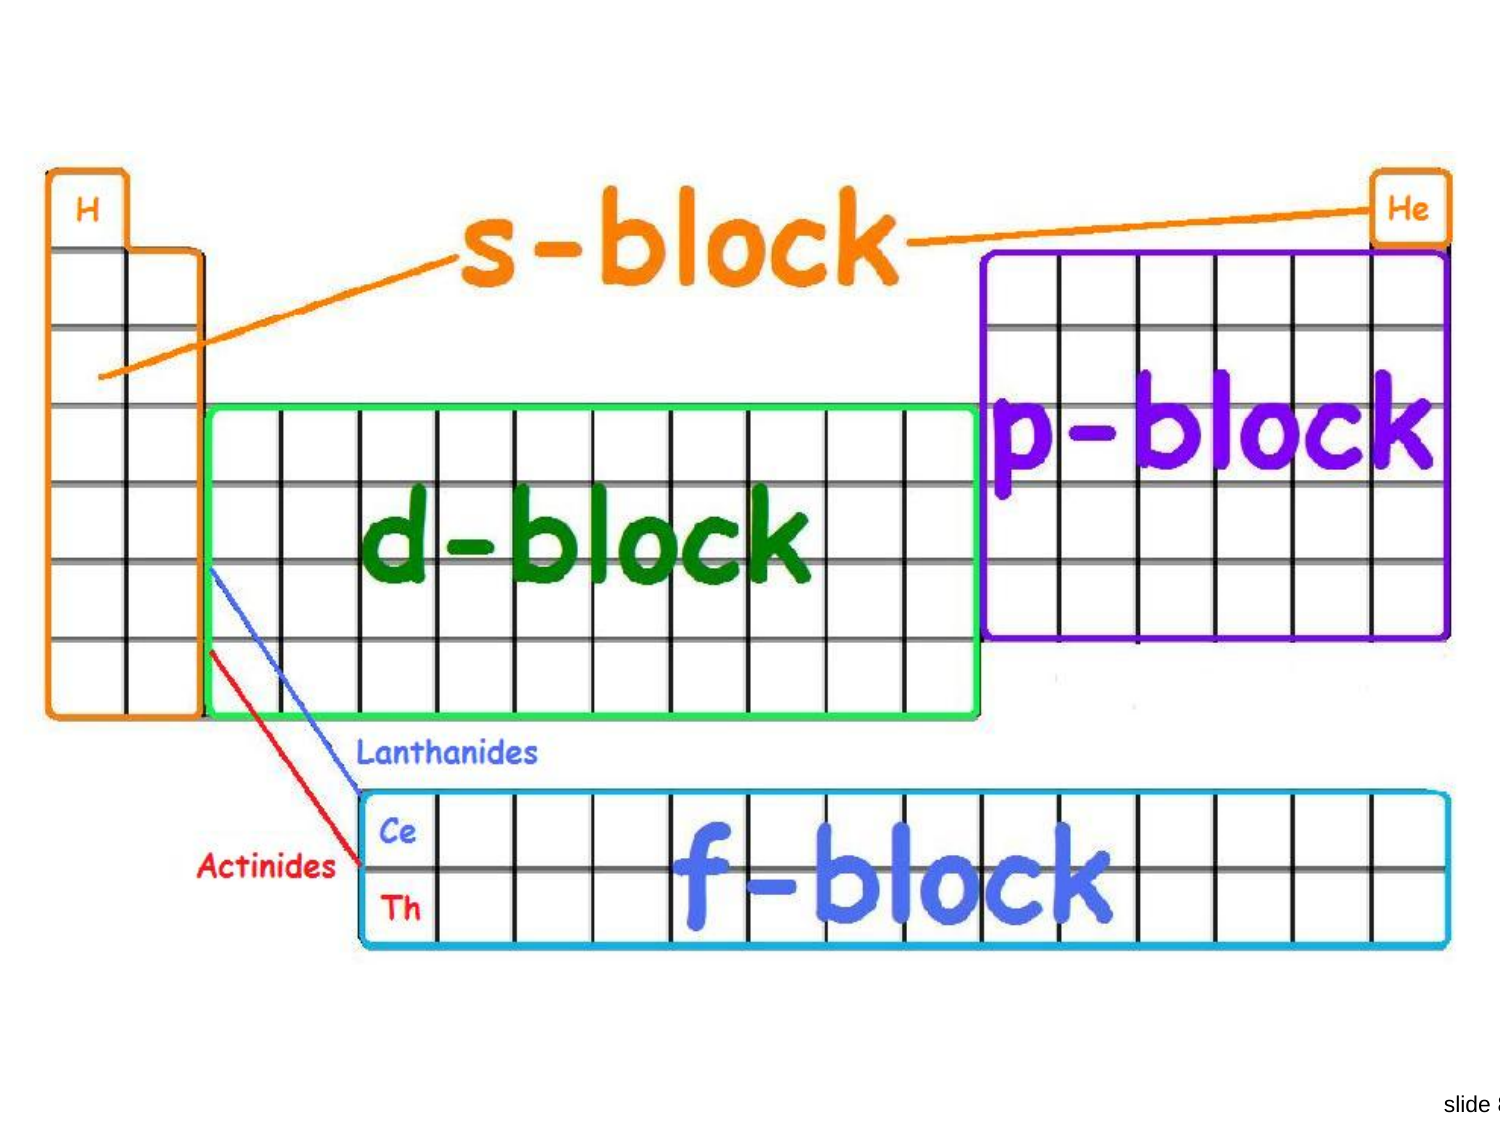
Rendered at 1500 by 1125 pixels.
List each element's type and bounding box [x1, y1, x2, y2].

picture [0, 151, 1500, 974]
